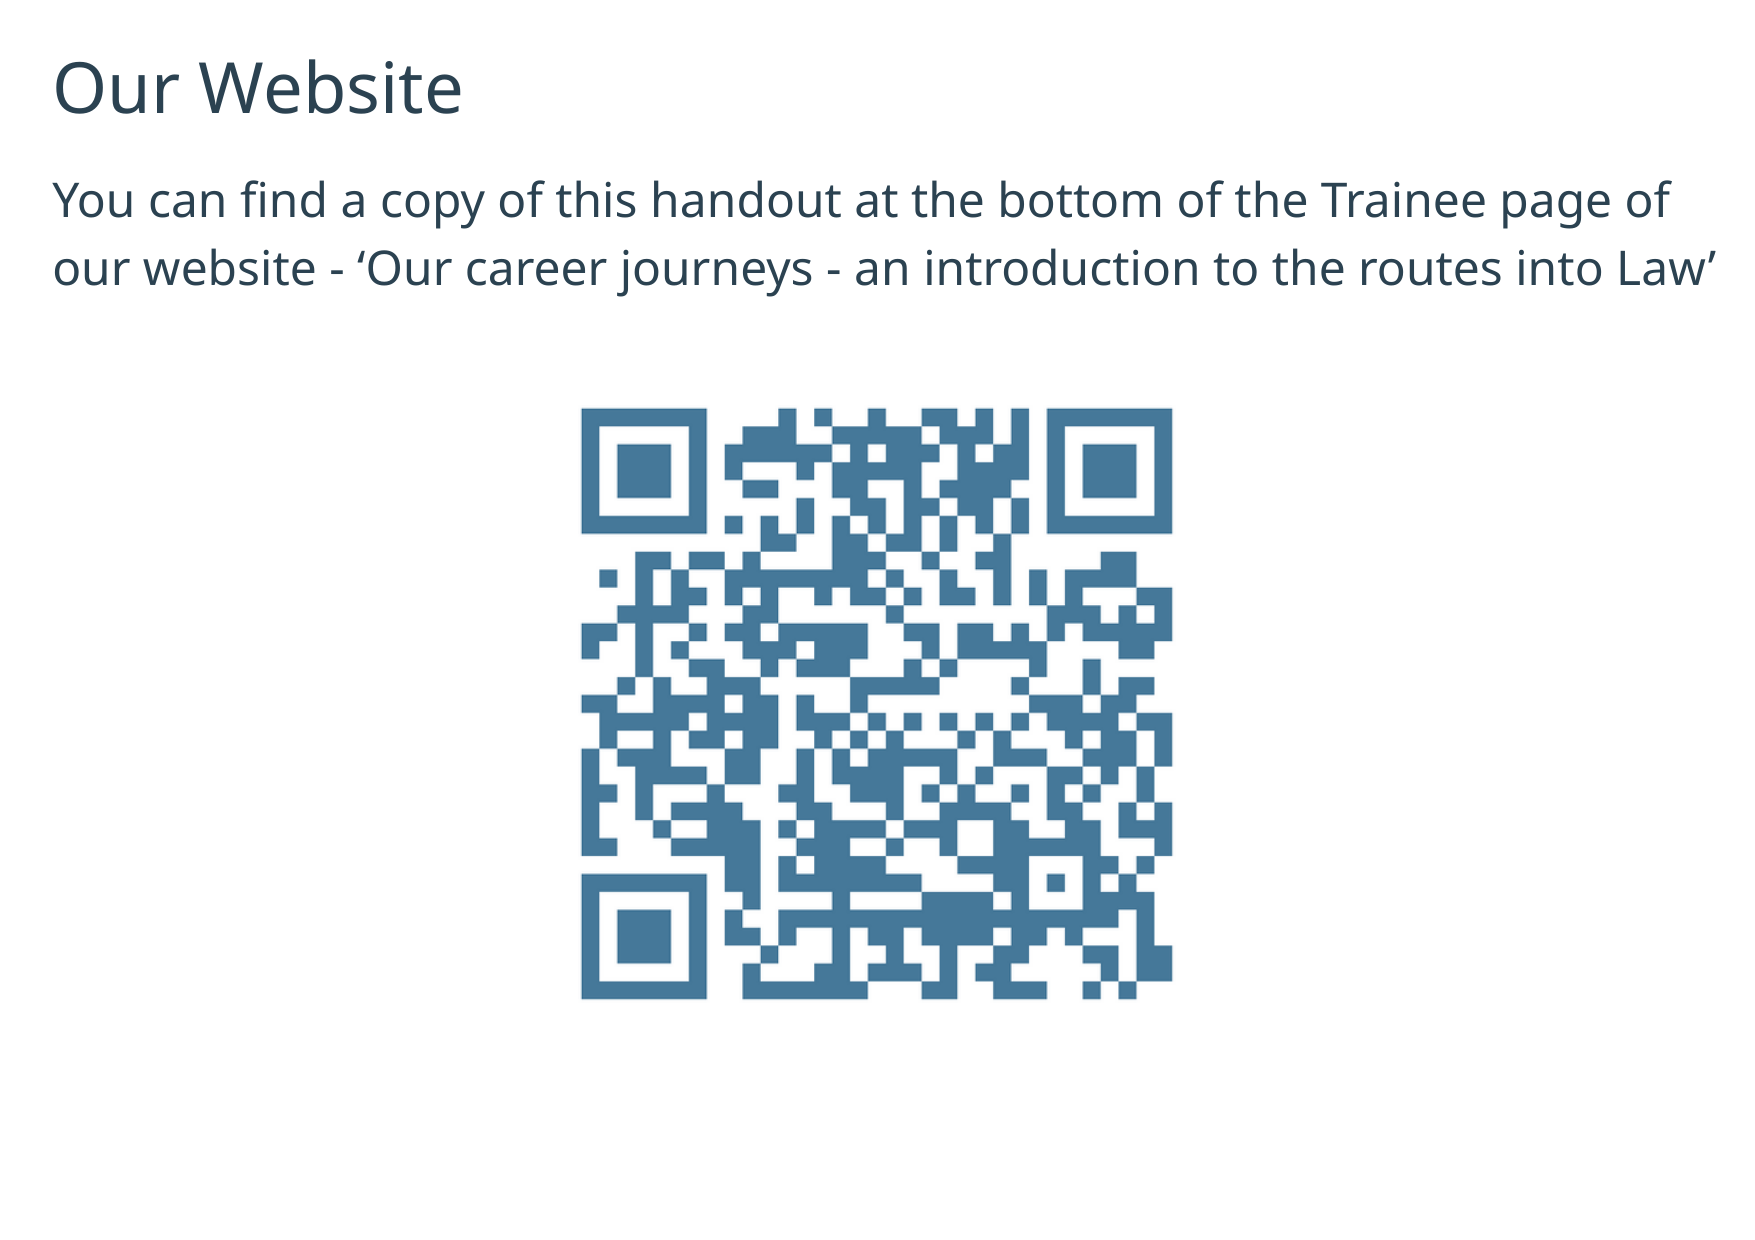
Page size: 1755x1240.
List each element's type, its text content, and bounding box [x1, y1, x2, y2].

text_box [510, 337, 1244, 1071]
text_box You can find a copy of this handout at the bottom of the Trainee page of our website - ‘Our career journeys - an introduction to the routes into Law’ [52, 160, 1754, 295]
text_box Our Website [52, 28, 1702, 128]
